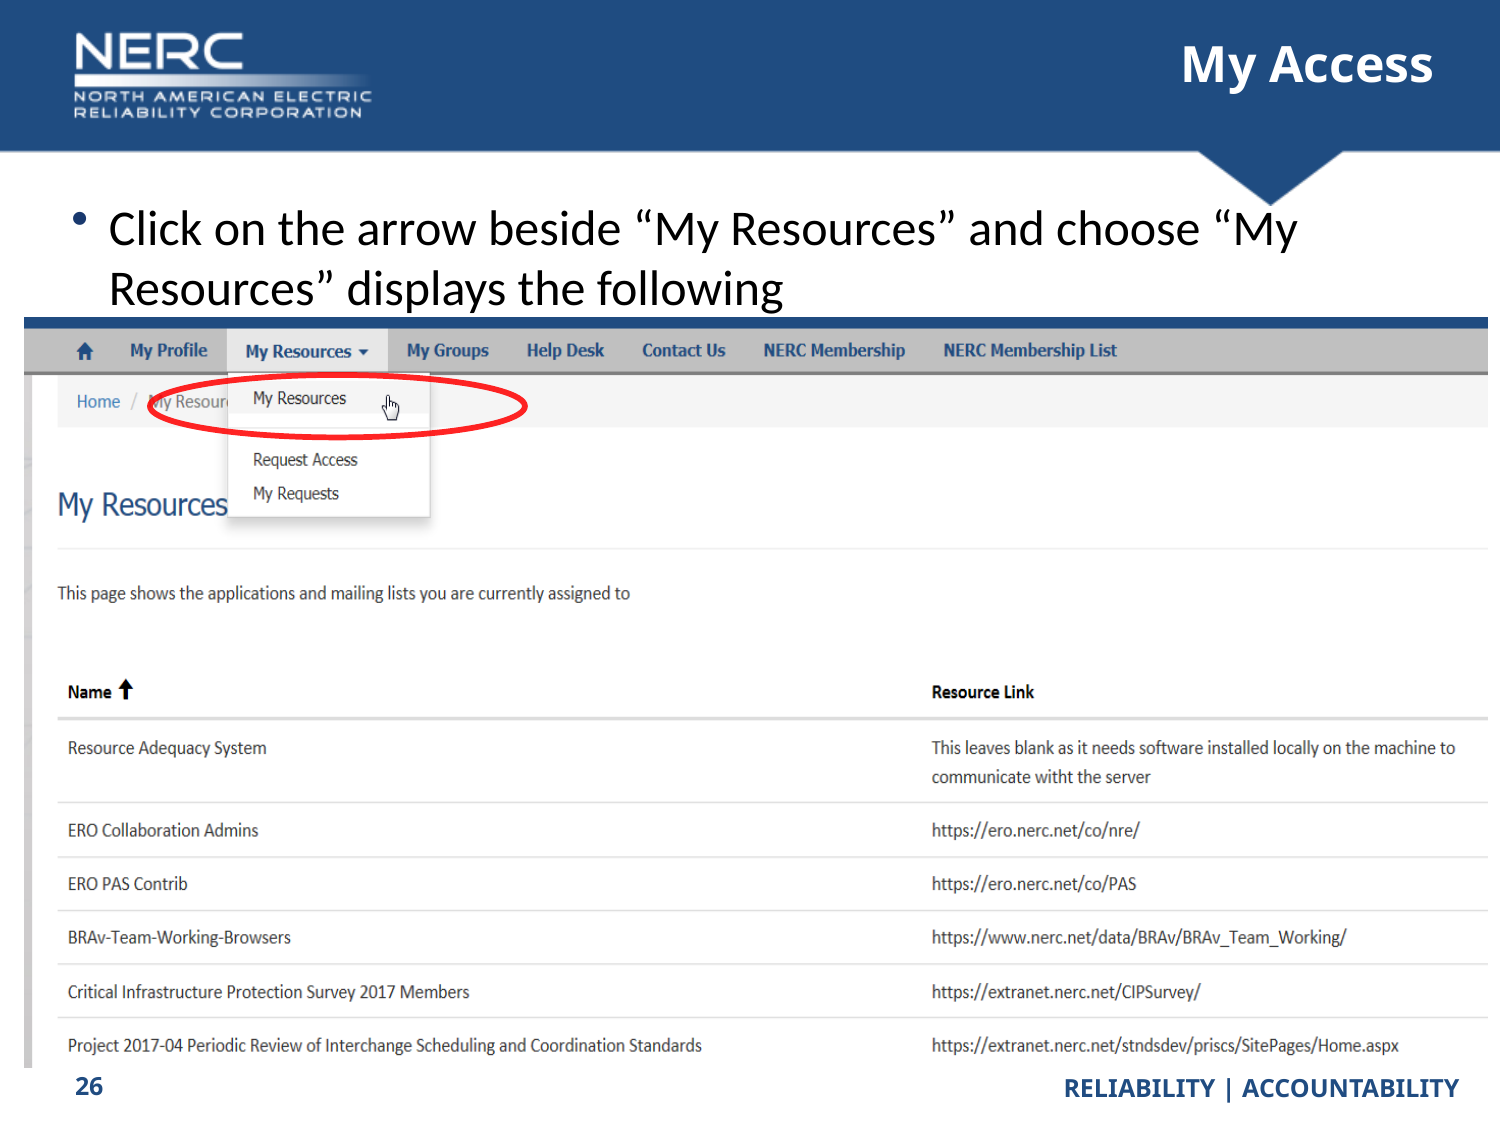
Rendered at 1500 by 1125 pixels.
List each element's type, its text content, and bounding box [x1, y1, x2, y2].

picture [0, 0, 1500, 206]
title My Access [375, 24, 1463, 133]
picture [24, 317, 1488, 1068]
list Click on the arrow beside “My Resources” and choose “My Resources” displays the following [56, 187, 1438, 315]
